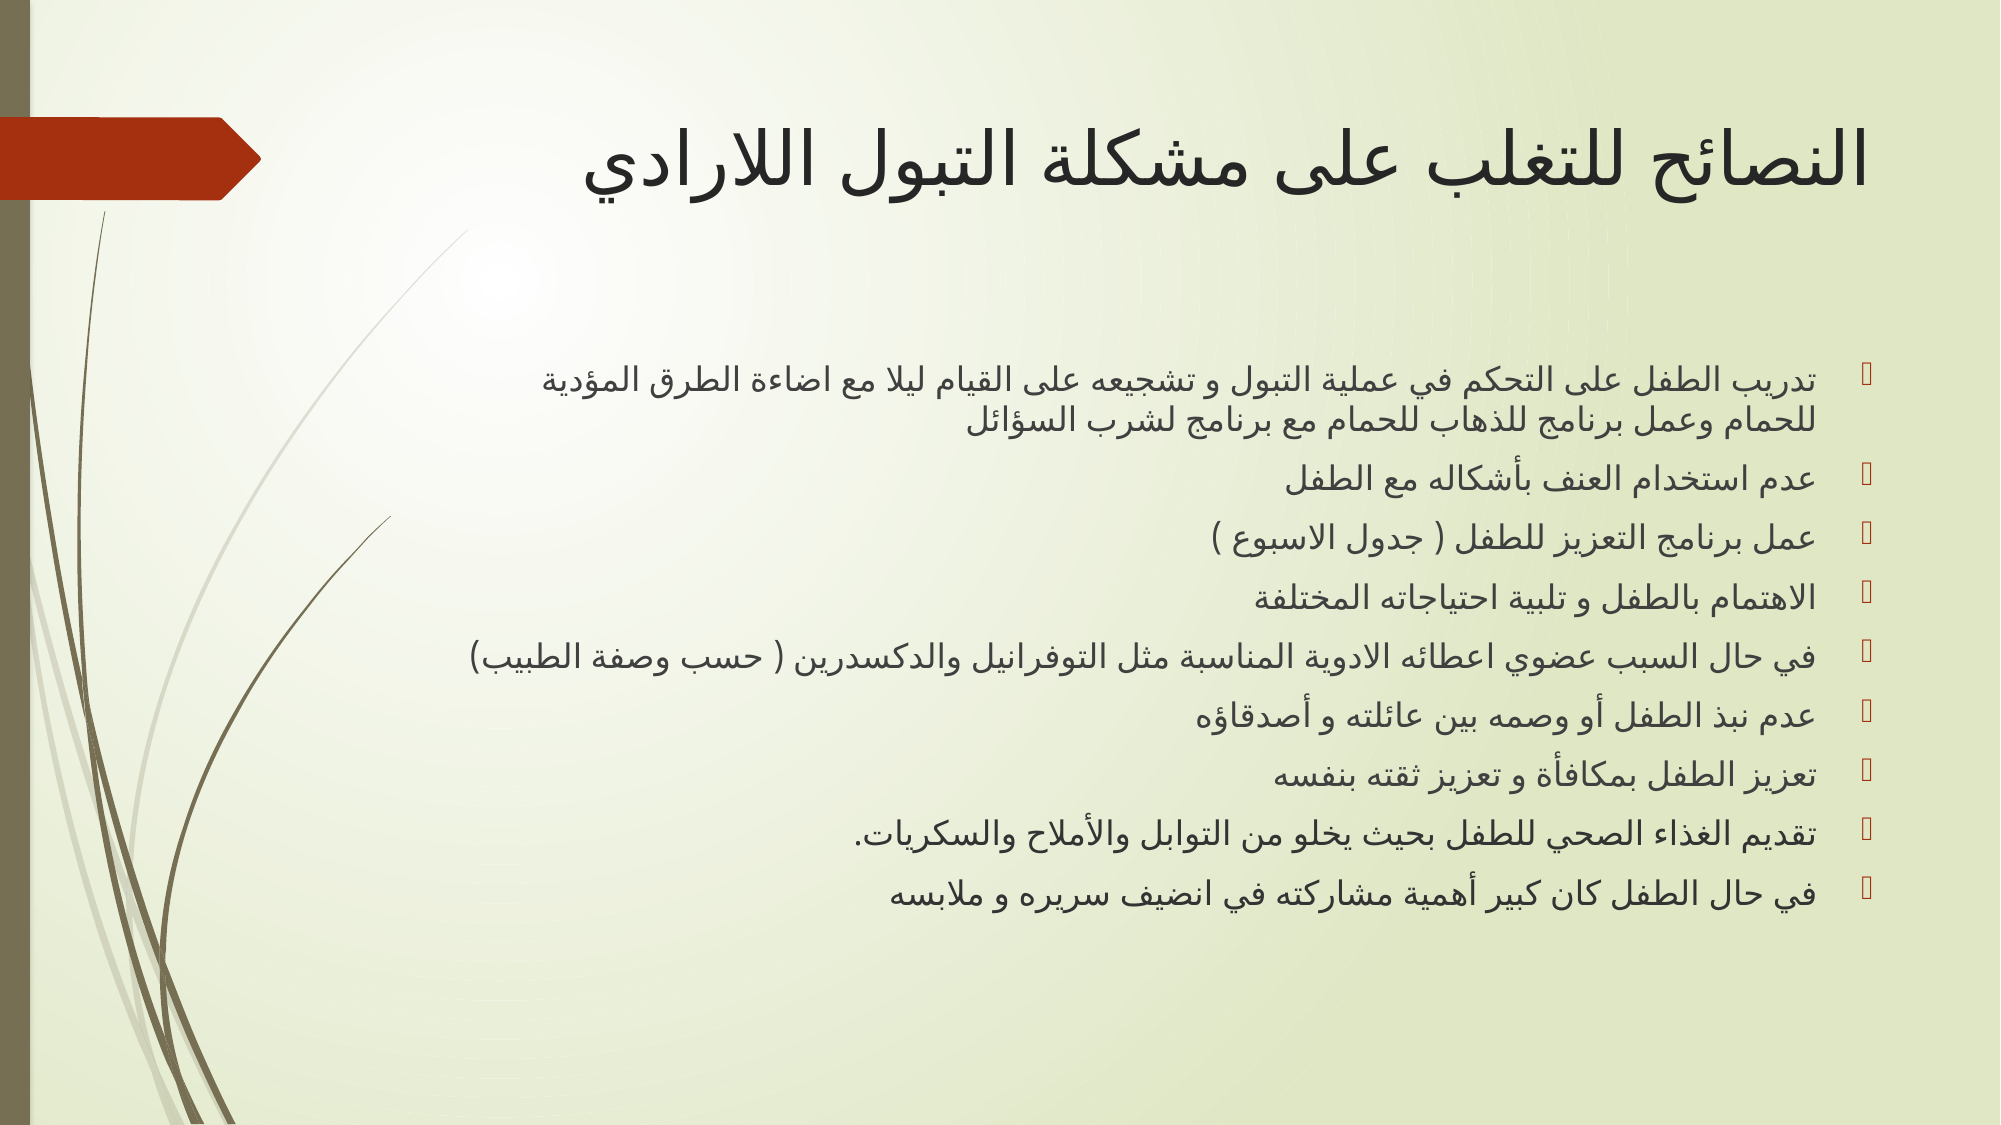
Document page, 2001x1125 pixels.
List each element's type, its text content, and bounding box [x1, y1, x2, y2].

list تدريب الطفل على التحكم في عملية التبول و تشجيعه على القيام ليلا مع اضاءة الطرق المؤدية للحمام وعمل برنامج للذهاب للحمام مع برنامج لشرب السؤائل عدم استخدام العنف بأشكاله مع الطفل عمل برنامج التعزيز للطفل ( جدول الاسبوع ) الاهتمام بالطفل و تلبية احتياجاته المختلفة في حال السبب عضوي اعطائه الادوية المناسبة مثل التوفرانيل والدكسدرين ( حسب وصفة الطبيب) عدم نبذ الطفل أو وصمه بين عائلته و أصدقاؤه تعزيز الطفل بمكافأة و تعزيز ثقته بنفسه تقديم الغذاء الصحي للطفل بحيث يخلو من التوابل والأملاح والسكريات. في حال الطفل كان كبير أهمية مشاركته في انضيف سريره و ملابسه [424, 350, 1888, 970]
title النصائح للتغلب على مشكلة التبول اللارادي [425, 102, 1888, 313]
